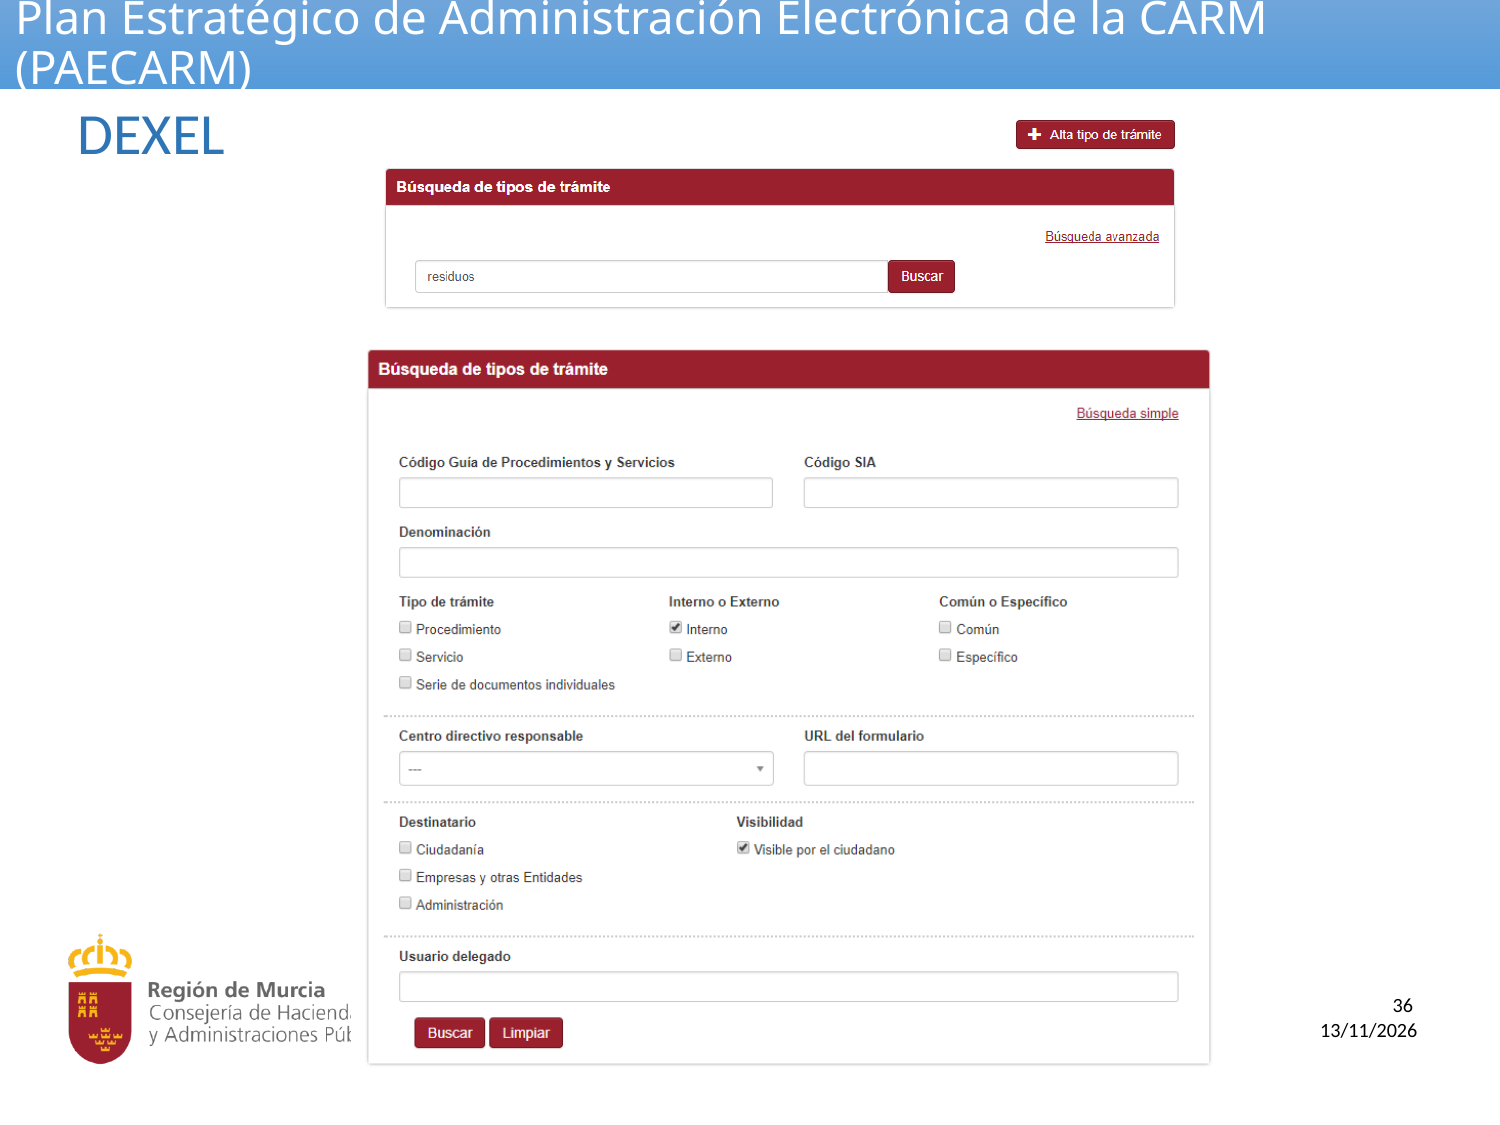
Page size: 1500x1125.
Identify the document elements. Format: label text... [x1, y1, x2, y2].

title Plan Estratégico de Administración Electrónica de la CARM (PAECARM) [0, 0, 1500, 89]
text_box DEXEL [28, 89, 275, 184]
picture [0, 111, 1238, 1125]
